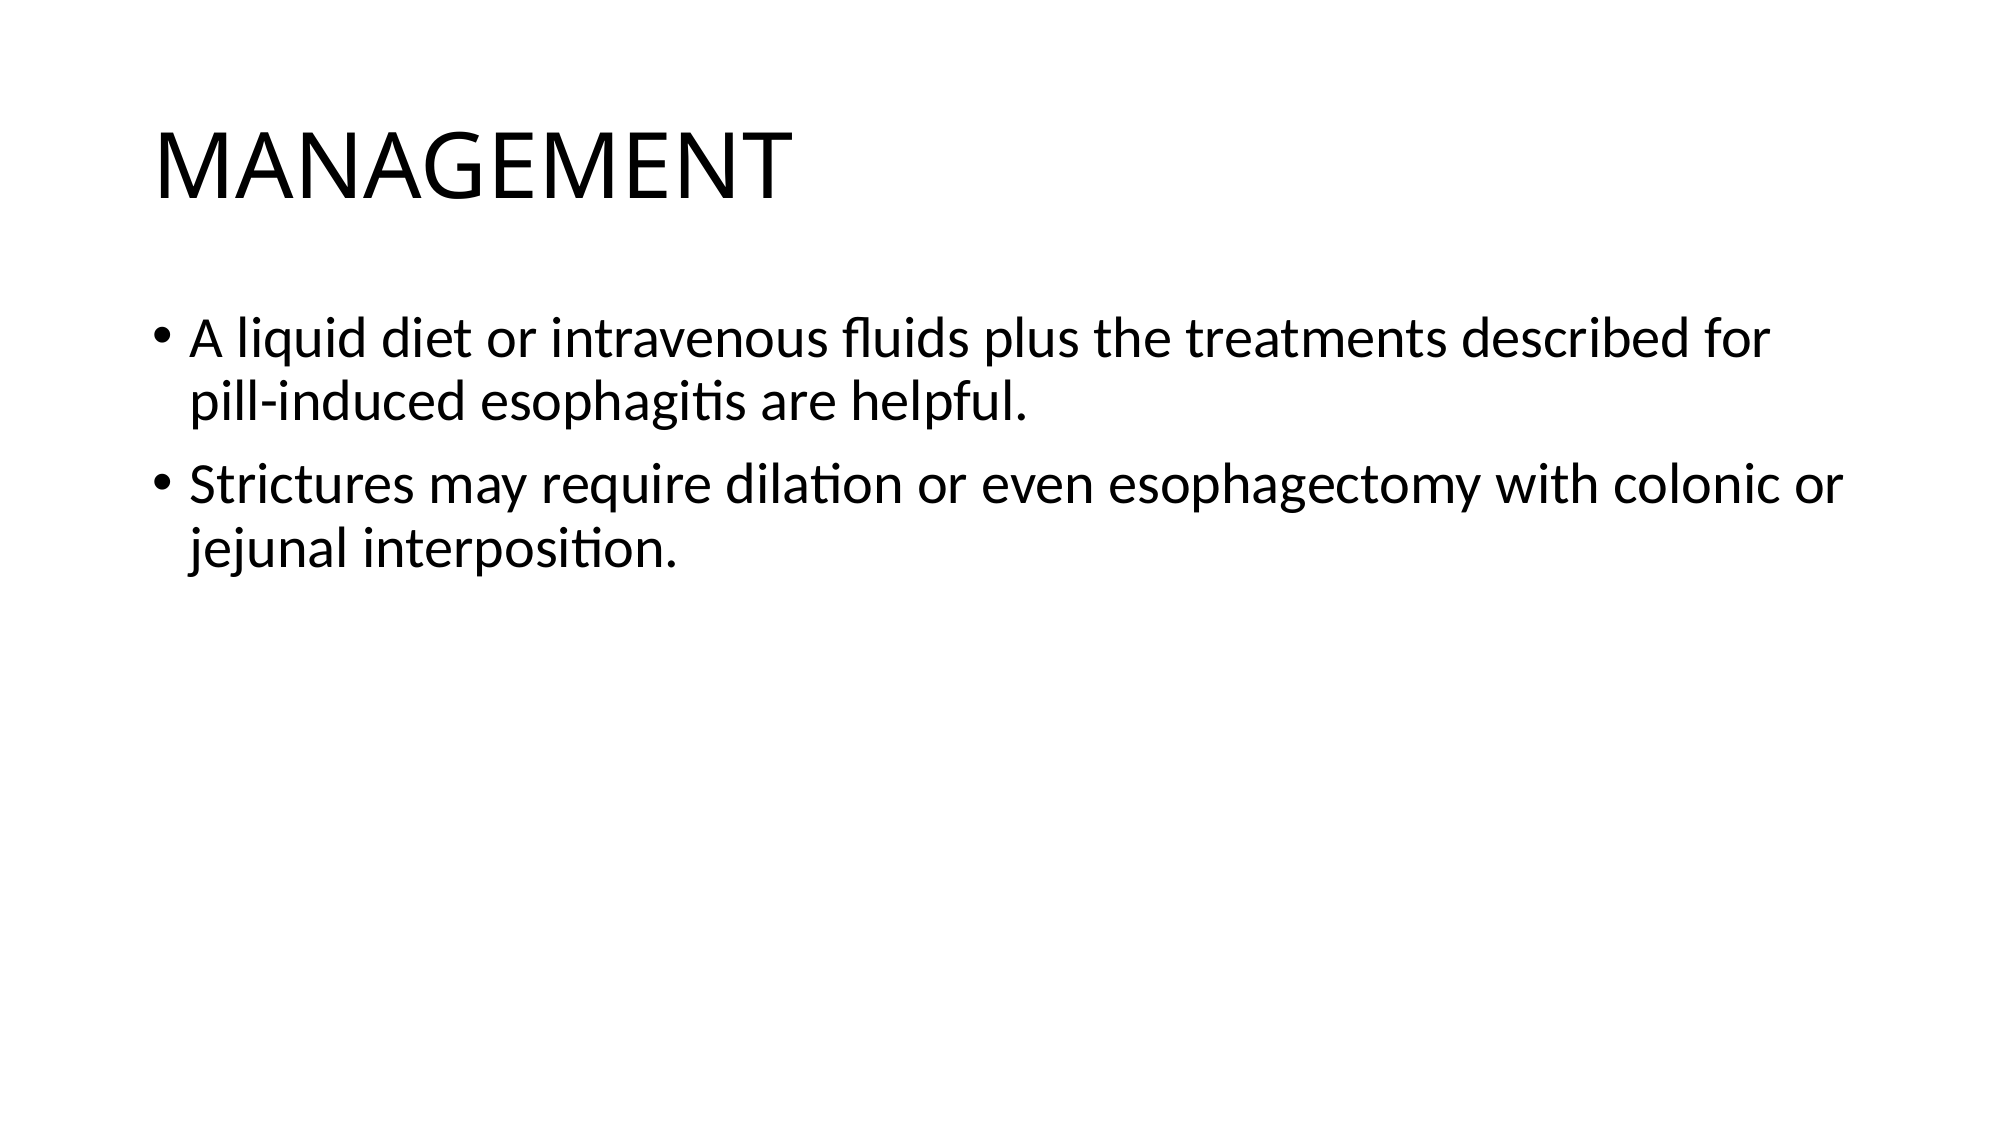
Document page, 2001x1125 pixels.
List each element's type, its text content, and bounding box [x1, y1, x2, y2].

title MANAGEMENT [137, 59, 1863, 278]
list A liquid diet or intravenous fluids plus the treatments described for pill-induced esophagitis are helpful. Strictures may require dilation or even esophagectomy with colonic or jejunal interposition. [137, 299, 1863, 1014]
